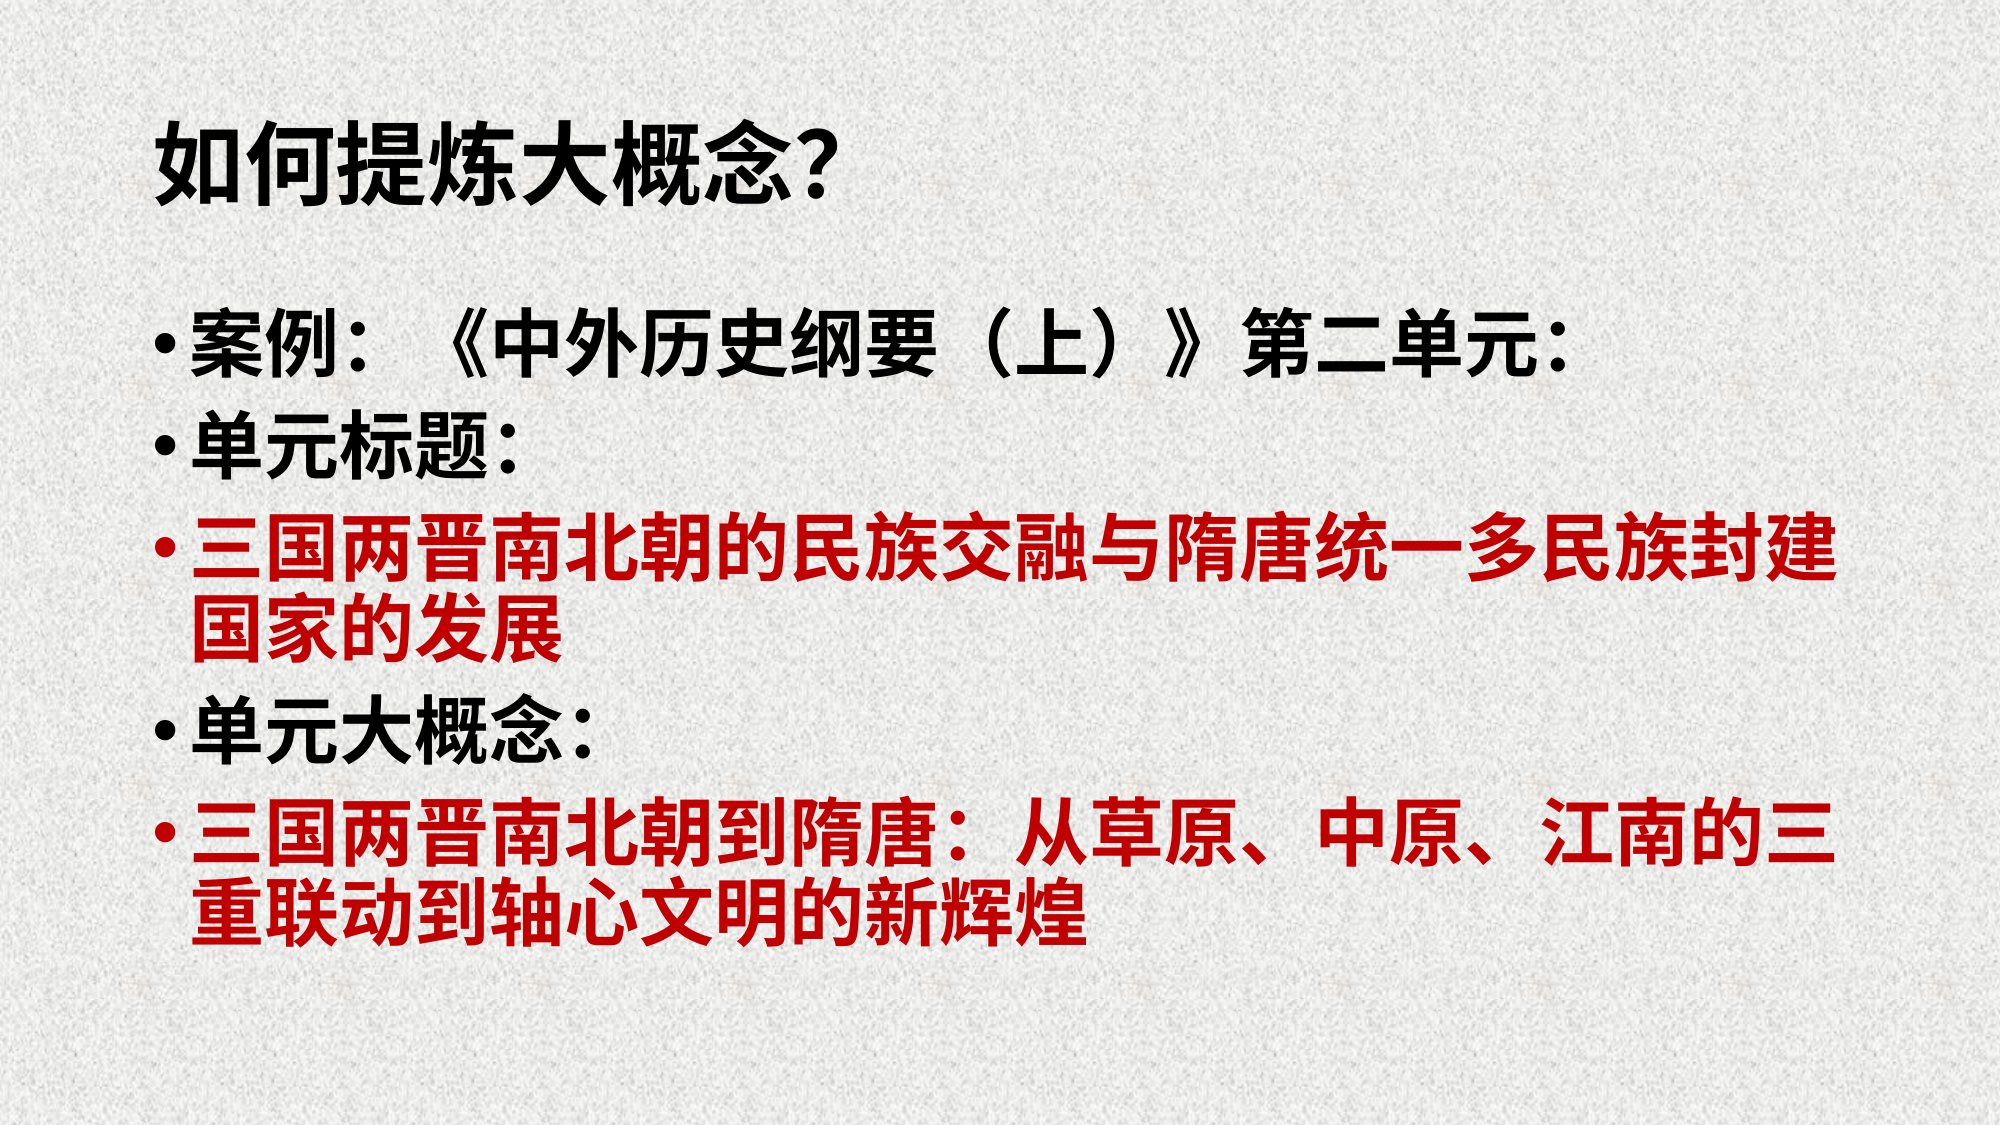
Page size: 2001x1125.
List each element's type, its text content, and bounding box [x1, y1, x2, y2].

list 案例：《中外历史纲要（上）》第二单元： 单元标题： 三国两晋南北朝的民族交融与隋唐统一多民族封建国家的发展 单元大概念： 三国两晋南北朝到隋唐：从草原、中原、江南的三重联动到轴心文明的新辉煌 [137, 299, 1894, 1014]
picture [0, 0, 2000, 1125]
title 如何提炼大概念？ [137, 59, 1863, 278]
